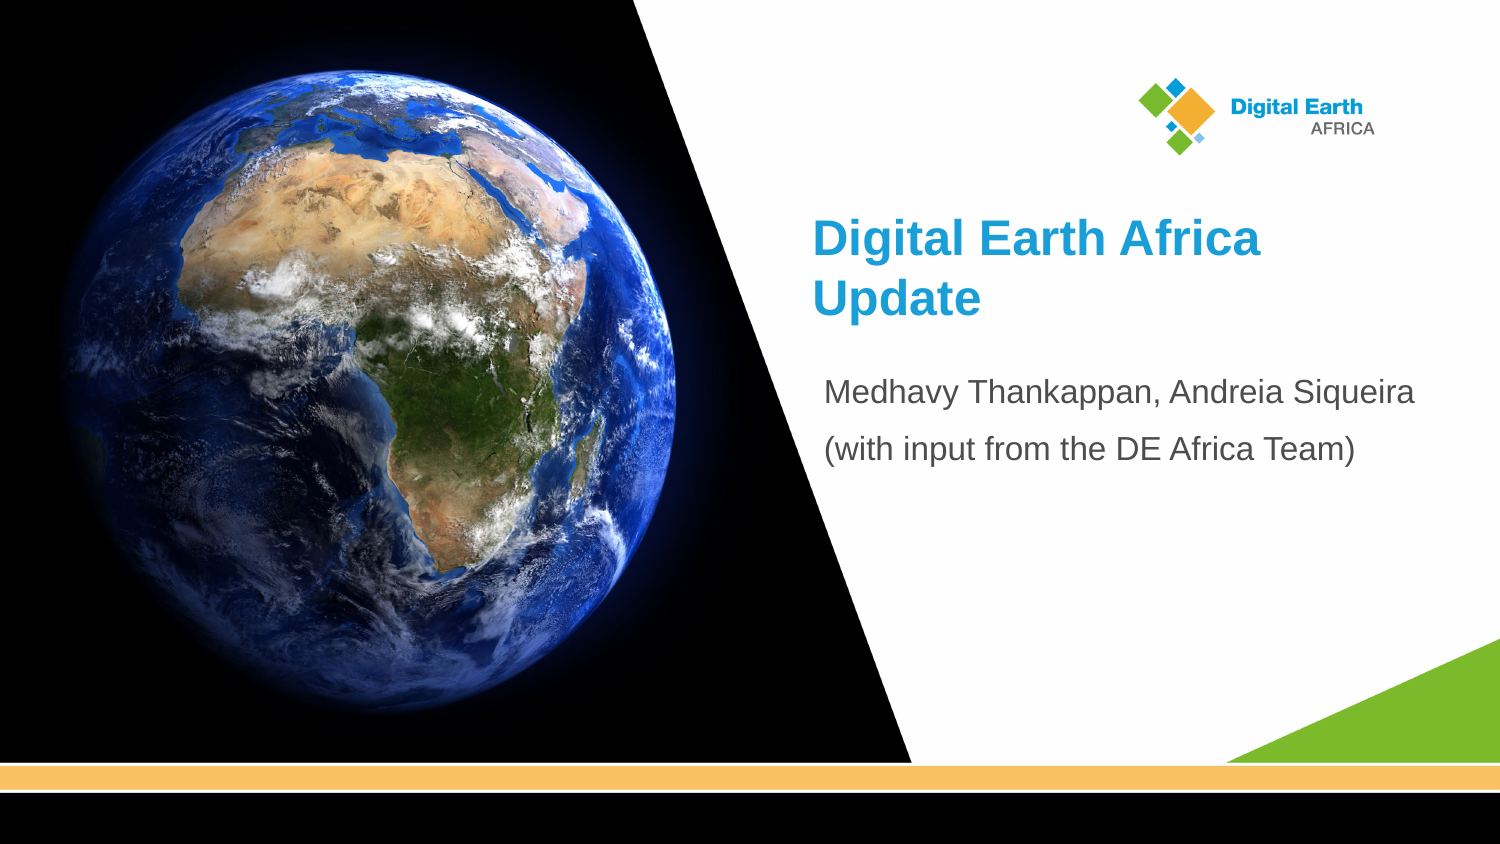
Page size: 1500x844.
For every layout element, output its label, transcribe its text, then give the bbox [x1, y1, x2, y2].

title Digital Earth Africa Update [797, 197, 1451, 334]
picture [0, 0, 1500, 844]
list Medhavy Thankappan, Andreia Siqueira (with input from the DE Africa Team) [809, 362, 1459, 493]
